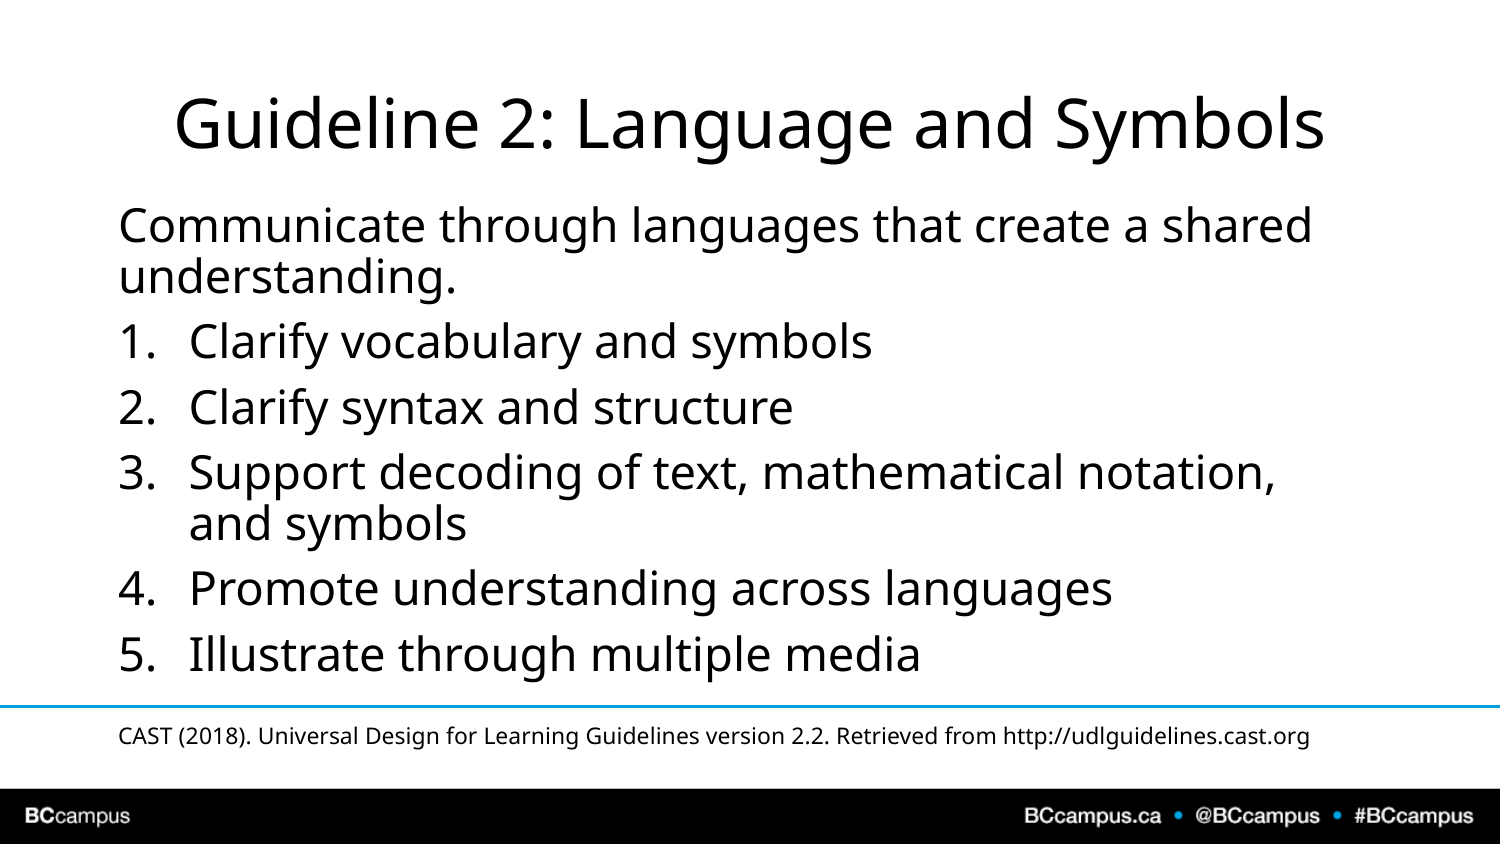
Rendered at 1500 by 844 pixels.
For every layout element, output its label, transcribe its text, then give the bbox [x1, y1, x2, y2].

picture [0, 709, 1500, 844]
picture [0, 0, 1500, 704]
title Guideline 2: Language and Symbols [103, 44, 1397, 208]
list CAST (2018). Universal Design for Learning Guidelines version 2.2. Retrieved from http://udlguidelines.cast.org [103, 717, 1397, 789]
list Communicate through languages that create a shared understanding. Clarify vocabulary and symbols Clarify syntax and structure Support decoding of text, mathematical notation, and symbols Promote understanding across languages Illustrate through multiple media [103, 194, 1383, 690]
